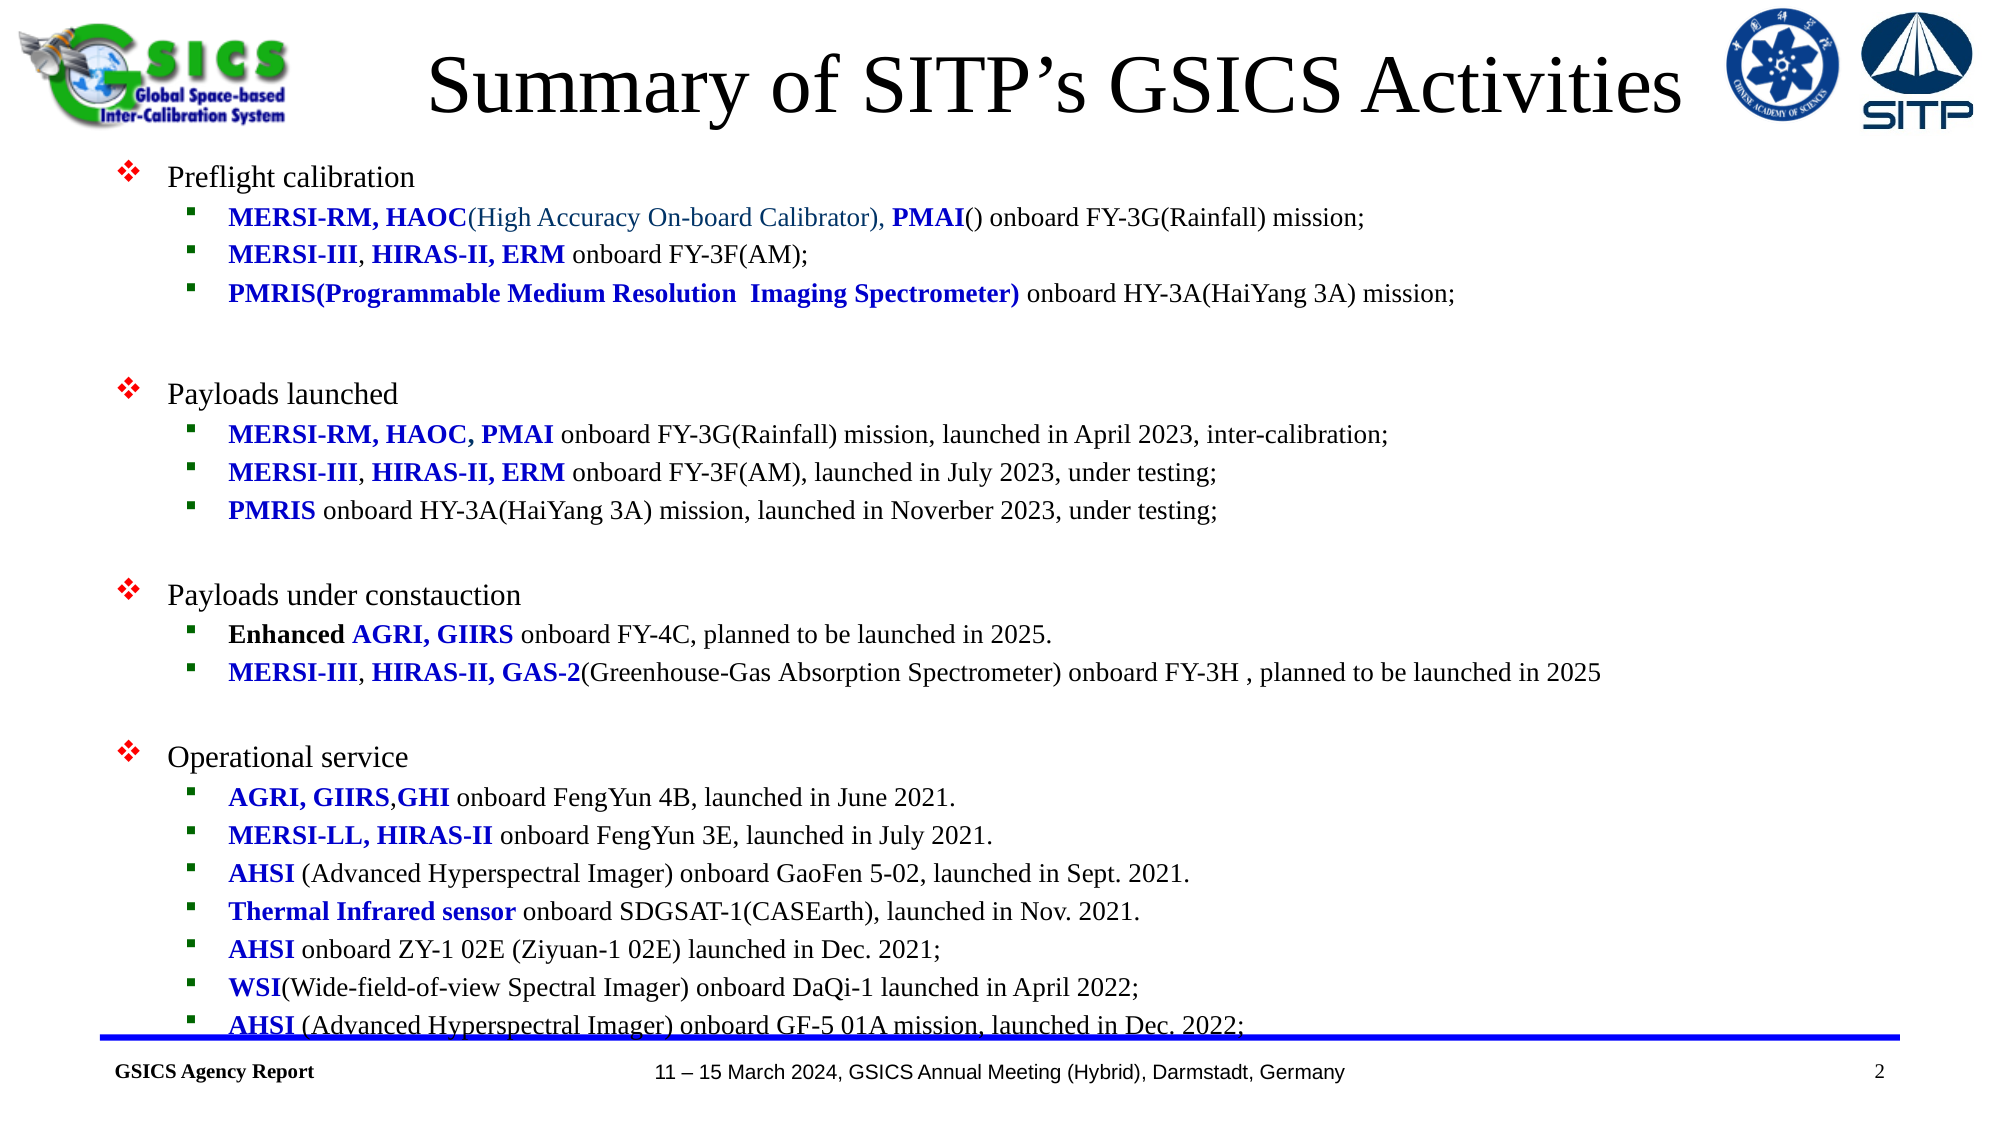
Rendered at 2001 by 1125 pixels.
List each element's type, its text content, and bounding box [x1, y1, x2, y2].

picture [1717, 0, 1843, 130]
list Preflight calibration MERSI-RM, HAOC(High Accuracy On-board Calibrator), PMAI() onboard FY-3G(Rainfall) mission; MERSI-III, HIRAS-II, ERM onboard FY-3F(AM); PMRIS(Programmable Medium Resolution Imaging Spectrometer) onboard HY-3A(HaiYang 3A) mission; Payloads launched MERSI-RM, HAOC, PMAI onboard FY-3G(Rainfall) mission, launched in April 2023, inter-calibration; MERSI-III, HIRAS-II, ERM onboard FY-3F(AM), launched in July 2023, under testing; PMRIS onboard HY-3A(HaiYang 3A) mission, launched in Noverber 2023, under testing; Payloads under constauction Enhanced AGRI, GIIRS onboard FY-4C, planned to be launched in 2025. MERSI-III, HIRAS-II, GAS-2(Greenhouse-Gas Absorption Spectrometer) onboard FY-3H , planned to be launched in 2025 Operational service AGRI, GIIRS,GHI onboard FengYun 4B, launched in June 2021. MERSI-LL, HIRAS-II onboard FengYun 3E, launched in July 2021. AHSI (Advanced Hyperspectral Imager) onboard GaoFen 5-02, launched in Sept. 2021. Thermal Infrared sensor onboard SDGSAT-1(CASEarth), launched in Nov. 2021. AHSI onboard ZY-1 02E (Ziyuan-1 02E) launched in Dec. 2021; WSI(Wide-field-of-view Spectral Imager) onboard DaQi-1 launched in April 2022; AHSI (Advanced Hyperspectral Imager) onboard GF-5 01A mission, launched in Dec. 2022; [99, 148, 1901, 1051]
picture [1859, 12, 1987, 136]
title Summary of SITP’s GSICS Activities [286, 21, 1825, 132]
picture [11, 16, 293, 131]
slide_number 2 [1600, 1049, 1901, 1089]
